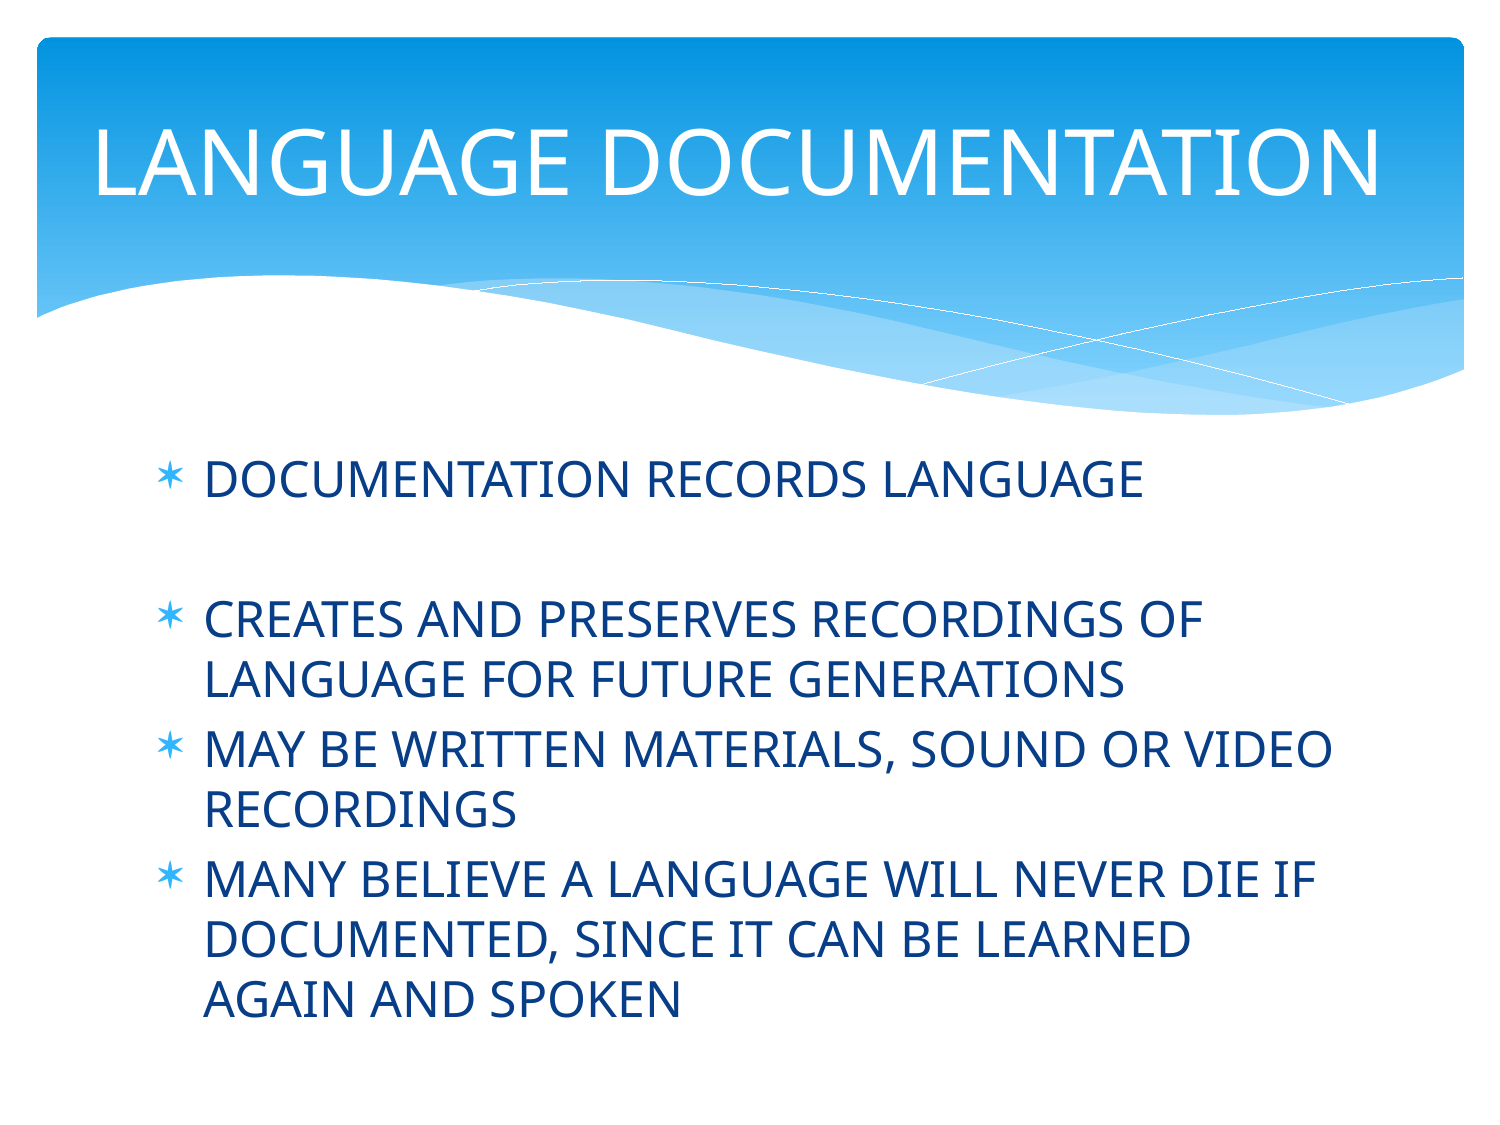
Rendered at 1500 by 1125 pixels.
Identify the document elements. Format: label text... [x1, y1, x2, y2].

list DOCUMENTATION RECORDS LANGUAGE CREATES AND PRESERVES RECORDINGS OF LANGUAGE FOR FUTURE GENERATIONS MAY BE WRITTEN MATERIALS, SOUND OR VIDEO RECORDINGS MANY BELIEVE A LANGUAGE WILL NEVER DIE IF DOCUMENTED, SINCE IT CAN BE LEARNED AGAIN AND SPOKEN [143, 439, 1359, 1125]
title LANGUAGE DOCUMENTATION [75, 55, 1425, 261]
